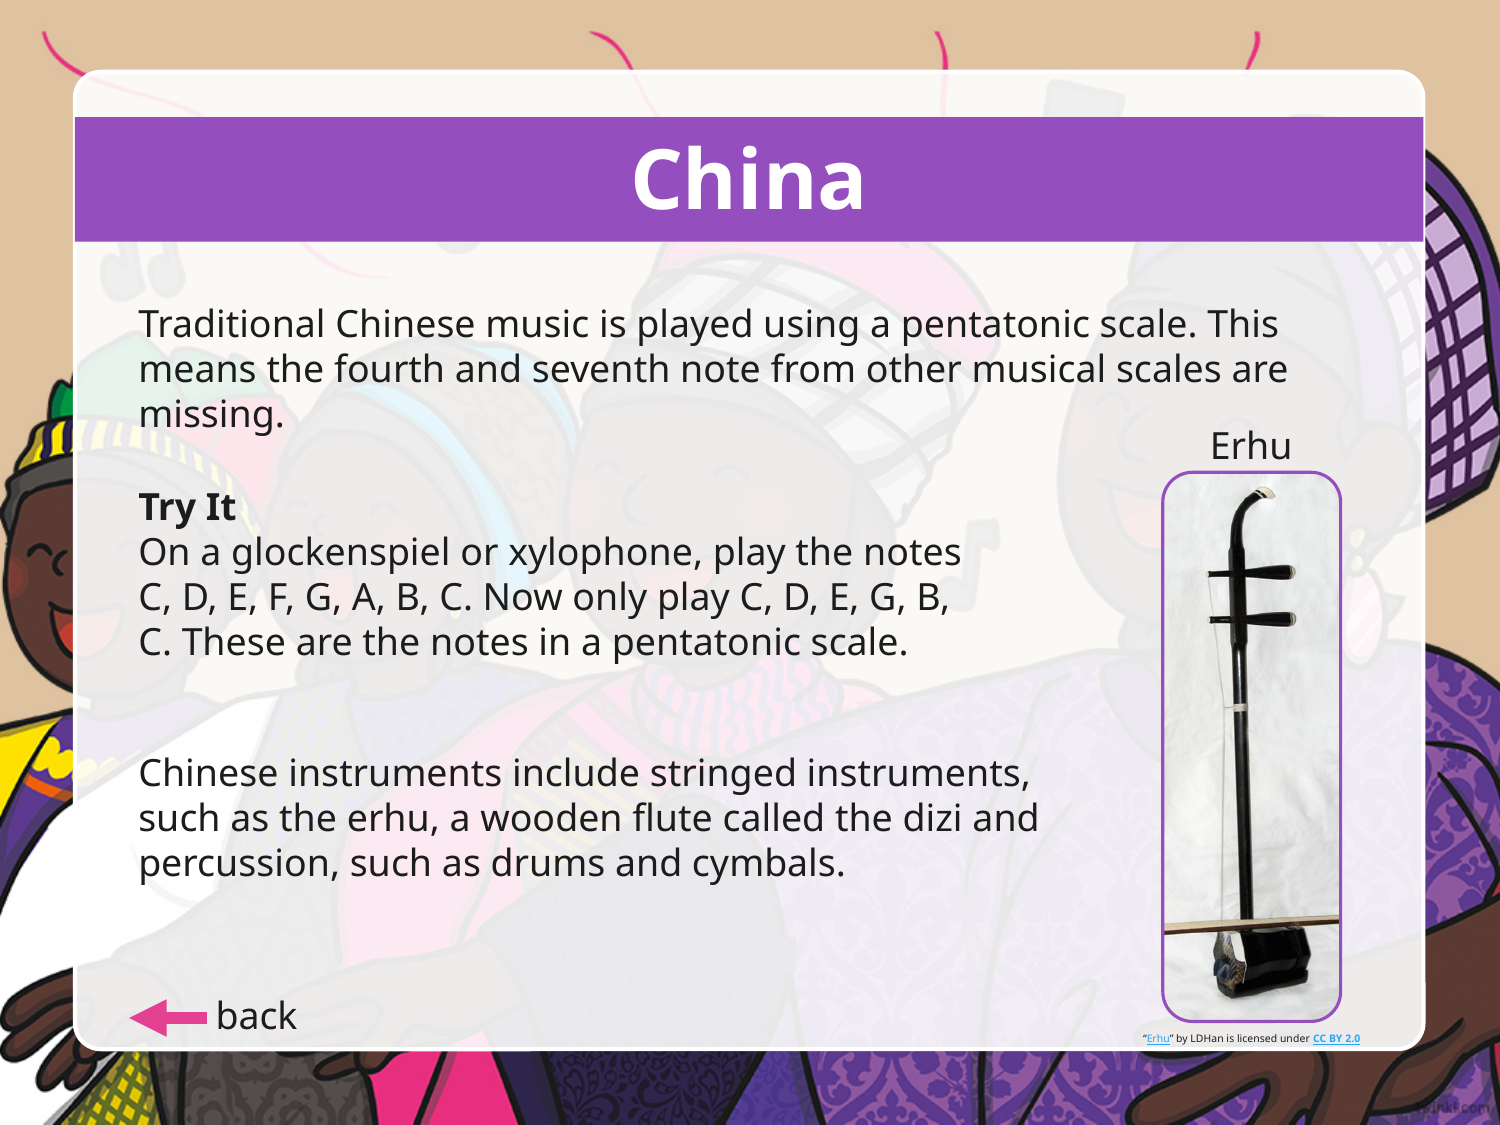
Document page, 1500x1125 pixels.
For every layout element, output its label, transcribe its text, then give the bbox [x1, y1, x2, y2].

text_box Traditional Chinese music is played using a pentatonic scale. This means the fourth and seventh note from other musical scales are missing. [123, 292, 1375, 443]
text_box back [200, 984, 327, 1045]
text_box Erhu [1195, 415, 1500, 475]
picture [1425, 475, 1500, 1031]
text_box “Erhu” by LDHan is licensed under CC BY 2.0 [959, 1031, 1500, 1048]
text_box Chinese instruments include stringed instruments, such as the erhu, a wooden flute called the dizi and percussion, such as drums and cymbals. [123, 741, 1109, 891]
title China [73, 99, 1426, 266]
text_box [128, 985, 307, 1048]
picture [0, 0, 1500, 1125]
text_box Try It On a glockenspiel or xylophone, play the notes C, D, E, F, G, A, B, C. Now only play C, D, E, G, B, C. These are the notes in a pentatonic scale. [123, 475, 979, 671]
picture [1162, 472, 1341, 1022]
